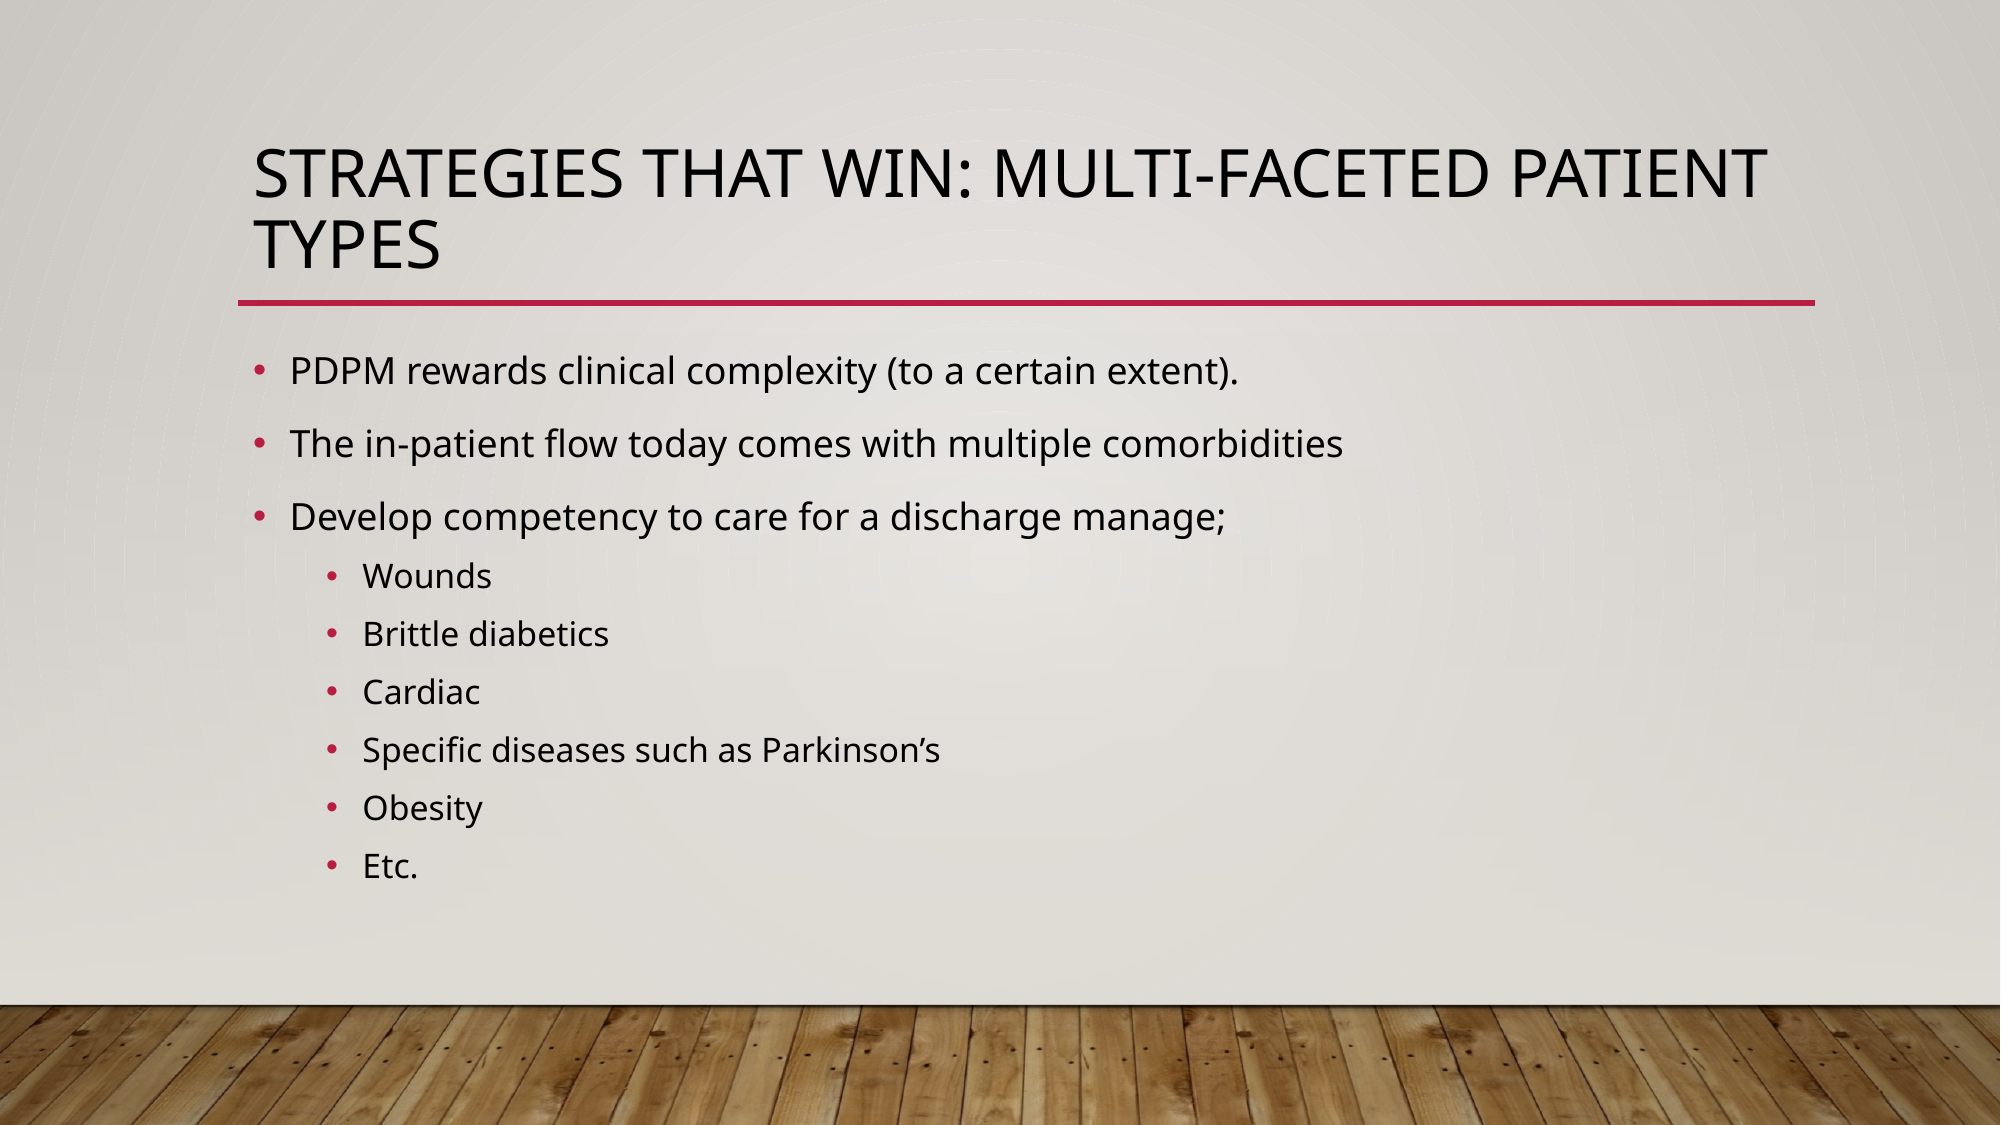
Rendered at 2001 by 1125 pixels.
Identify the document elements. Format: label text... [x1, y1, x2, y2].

list PDPM rewards clinical complexity (to a certain extent). The in-patient flow today comes with multiple comorbidities Develop competency to care for a discharge manage; Wounds Brittle diabetics Cardiac Specific diseases such as Parkinson’s Obesity Etc. [238, 330, 1814, 897]
picture [0, 1005, 2000, 1125]
title Strategies that win: multi-faceted patient types [238, 131, 1814, 305]
